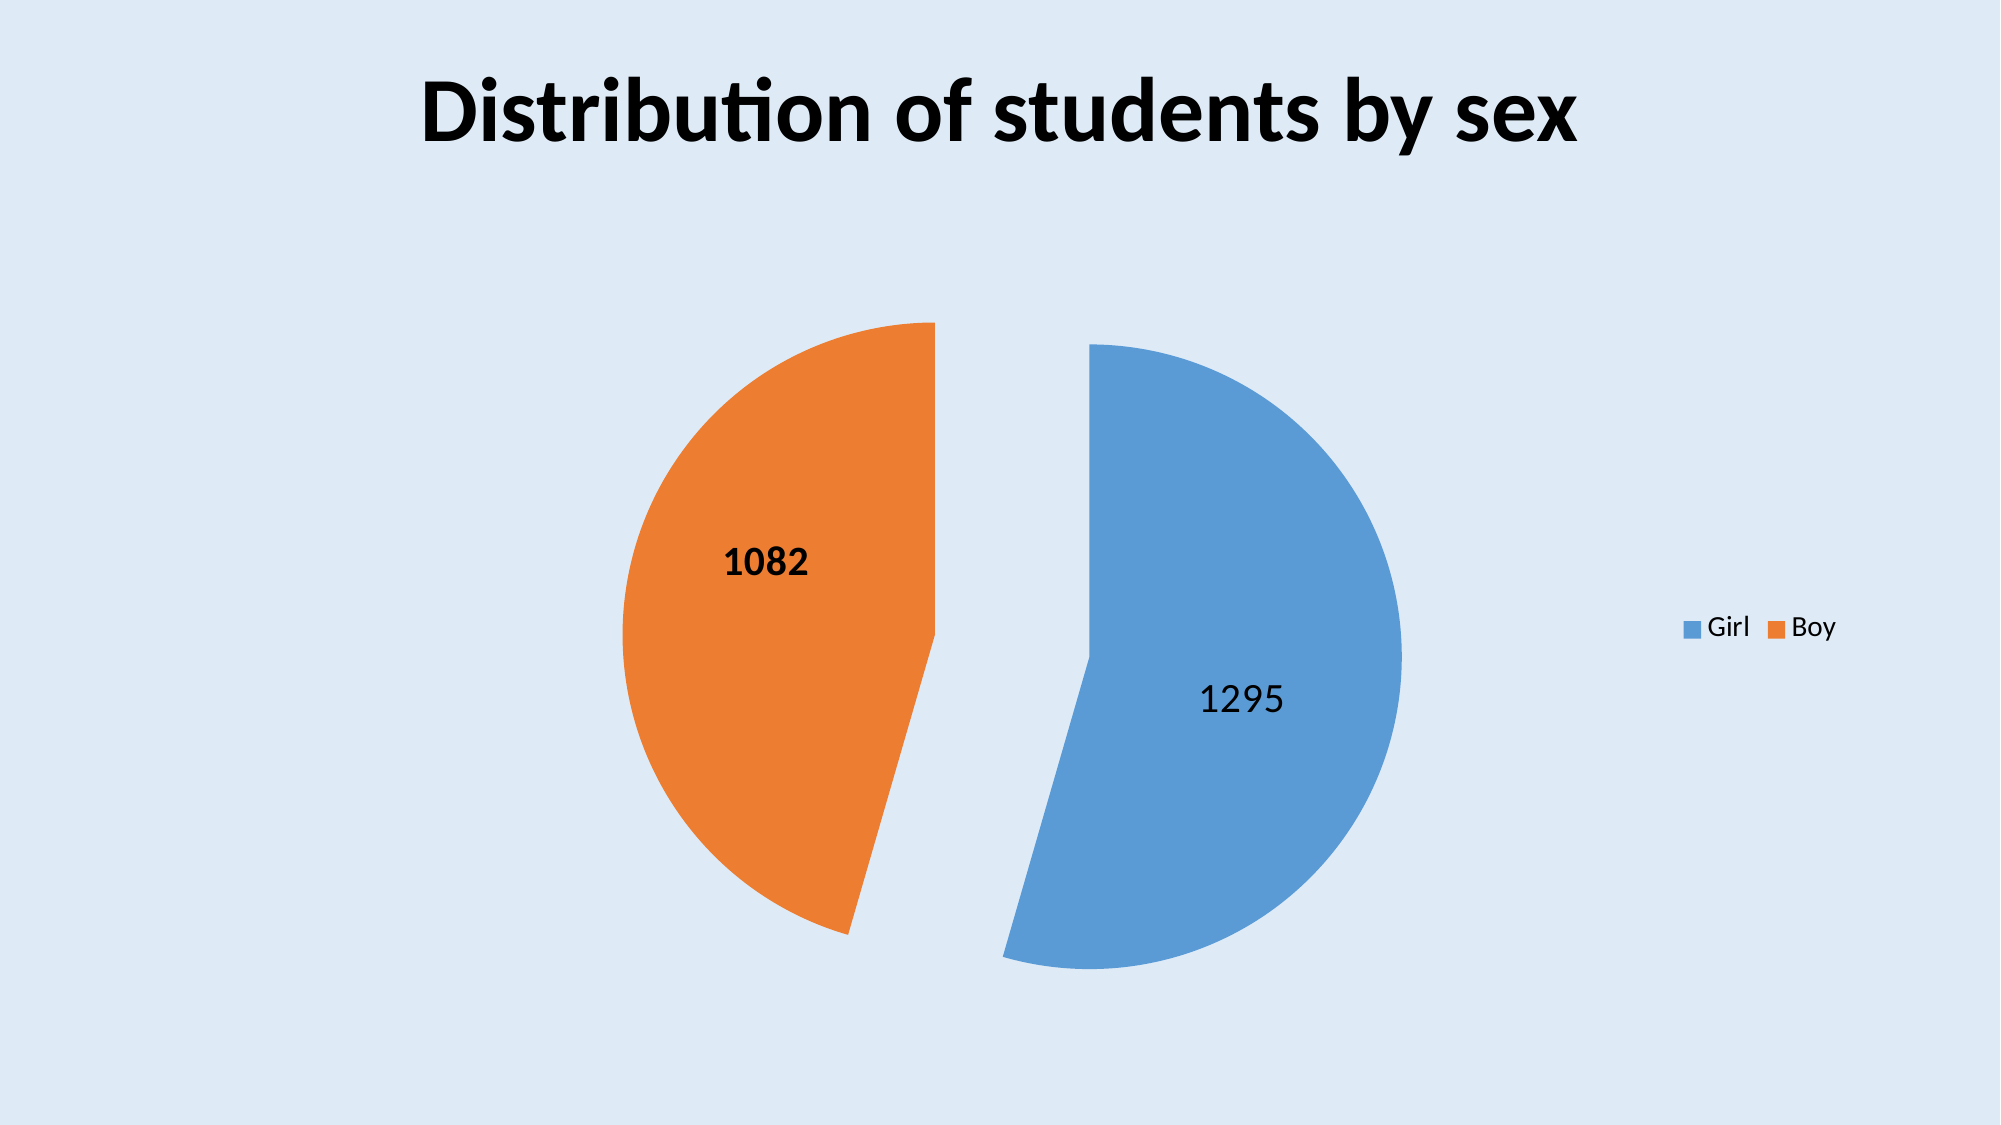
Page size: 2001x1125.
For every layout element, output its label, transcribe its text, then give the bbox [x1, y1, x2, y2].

chart [178, 239, 1950, 1053]
text_box Distribution of students by sex [0, 42, 2000, 167]
